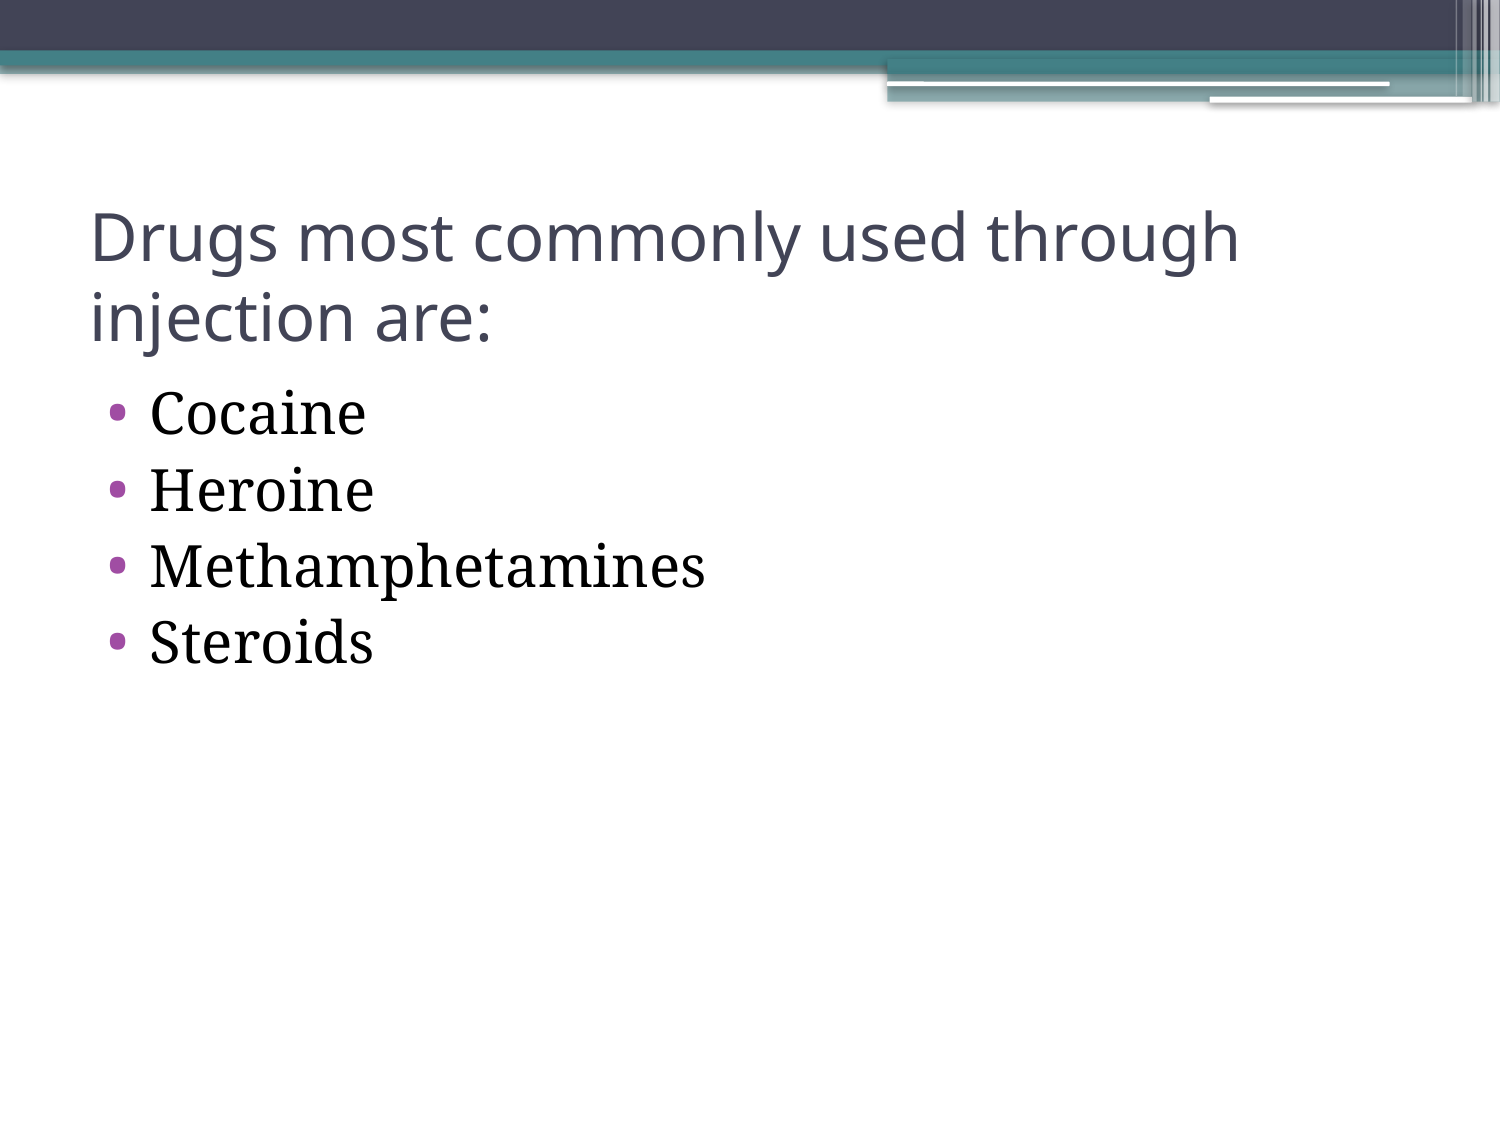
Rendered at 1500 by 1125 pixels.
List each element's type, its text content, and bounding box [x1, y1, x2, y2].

list Cocaine Heroine Methamphetamines Steroids [75, 368, 1425, 1079]
title Drugs most commonly used through injection are: [75, 187, 1425, 363]
